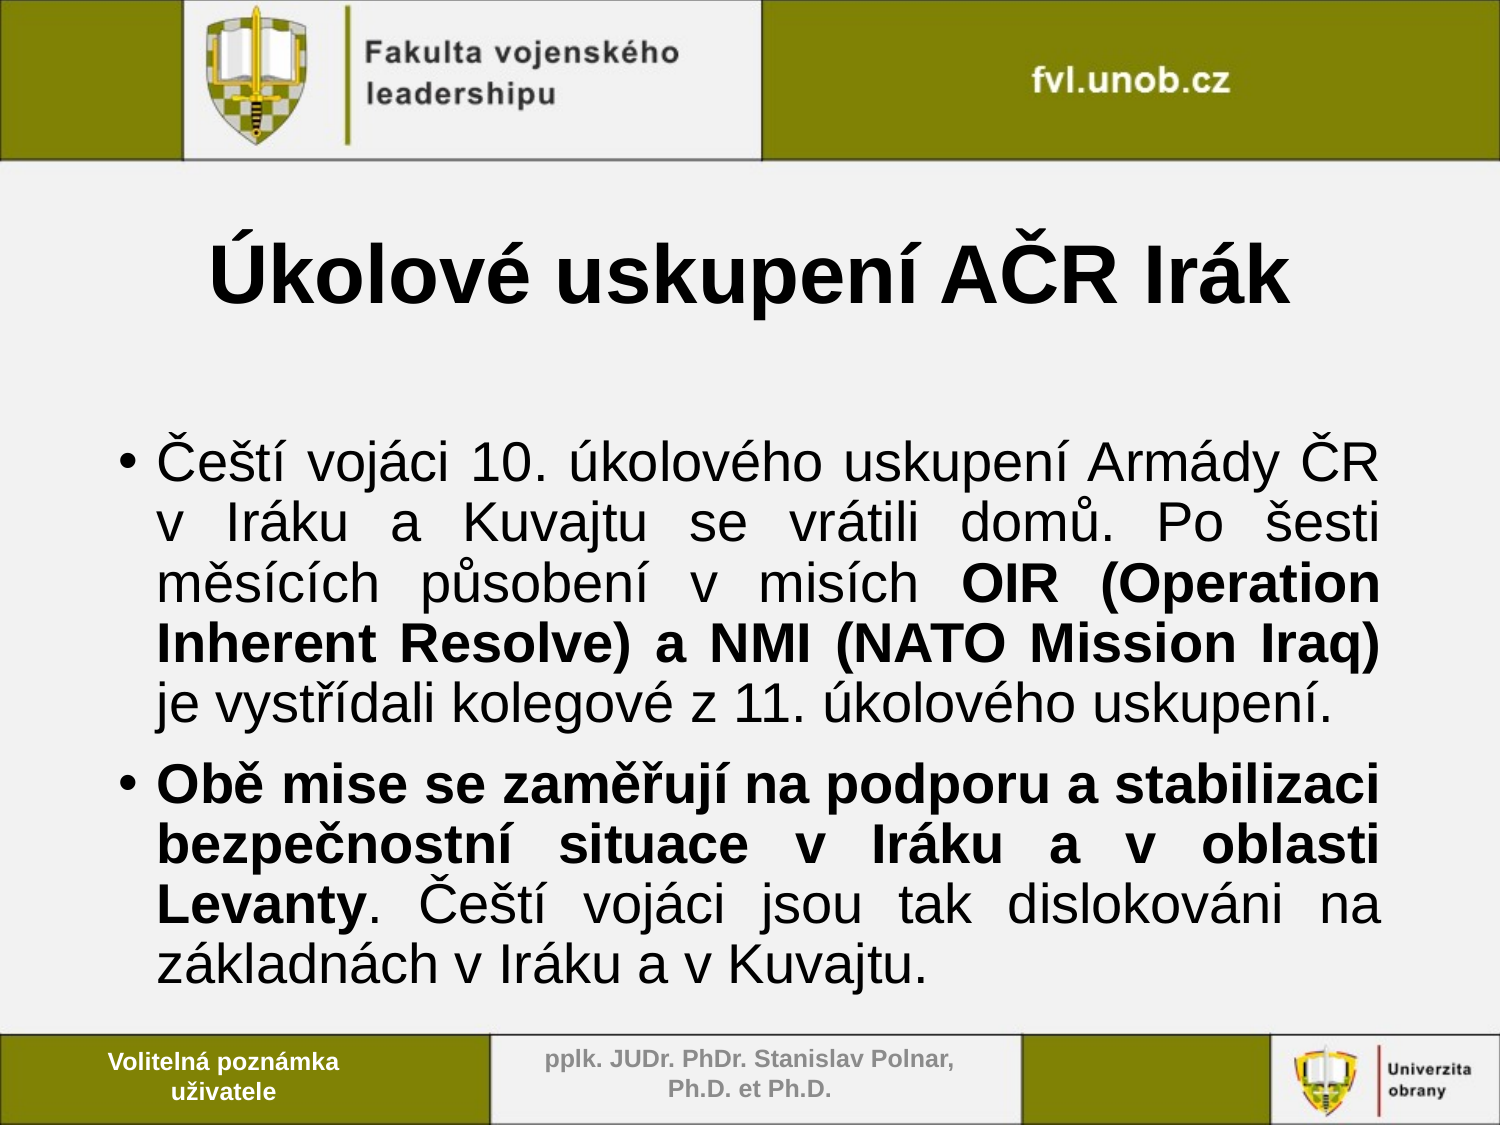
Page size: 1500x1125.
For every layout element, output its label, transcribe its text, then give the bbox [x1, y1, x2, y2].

title Úkolové uskupení AČR Irák [103, 190, 1397, 362]
list Čeští vojáci 10. úkolového uskupení Armády ČR v Iráku a Kuvajtu se vrátili domů. Po šesti měsících působení v misích OIR (Operation Inherent Resolve) a NMI (NATO Mission Iraq) je vystřídali kolegové z 11. úkolového uskupení. Obě mise se zaměřují na podporu a stabilizaci bezpečnostní situace v Iráku a v oblasti Levanty. Čeští vojáci jsou tak dislokováni na základnách v Iráku a v Kuvajtu. [103, 425, 1397, 1014]
picture [0, 0, 1500, 1125]
slide_number Volitelná poznámka uživatele [55, 1045, 393, 1106]
footer pplk. JUDr. PhDr. Stanislav Polnar, Ph.D. et Ph.D. [496, 1042, 1004, 1103]
